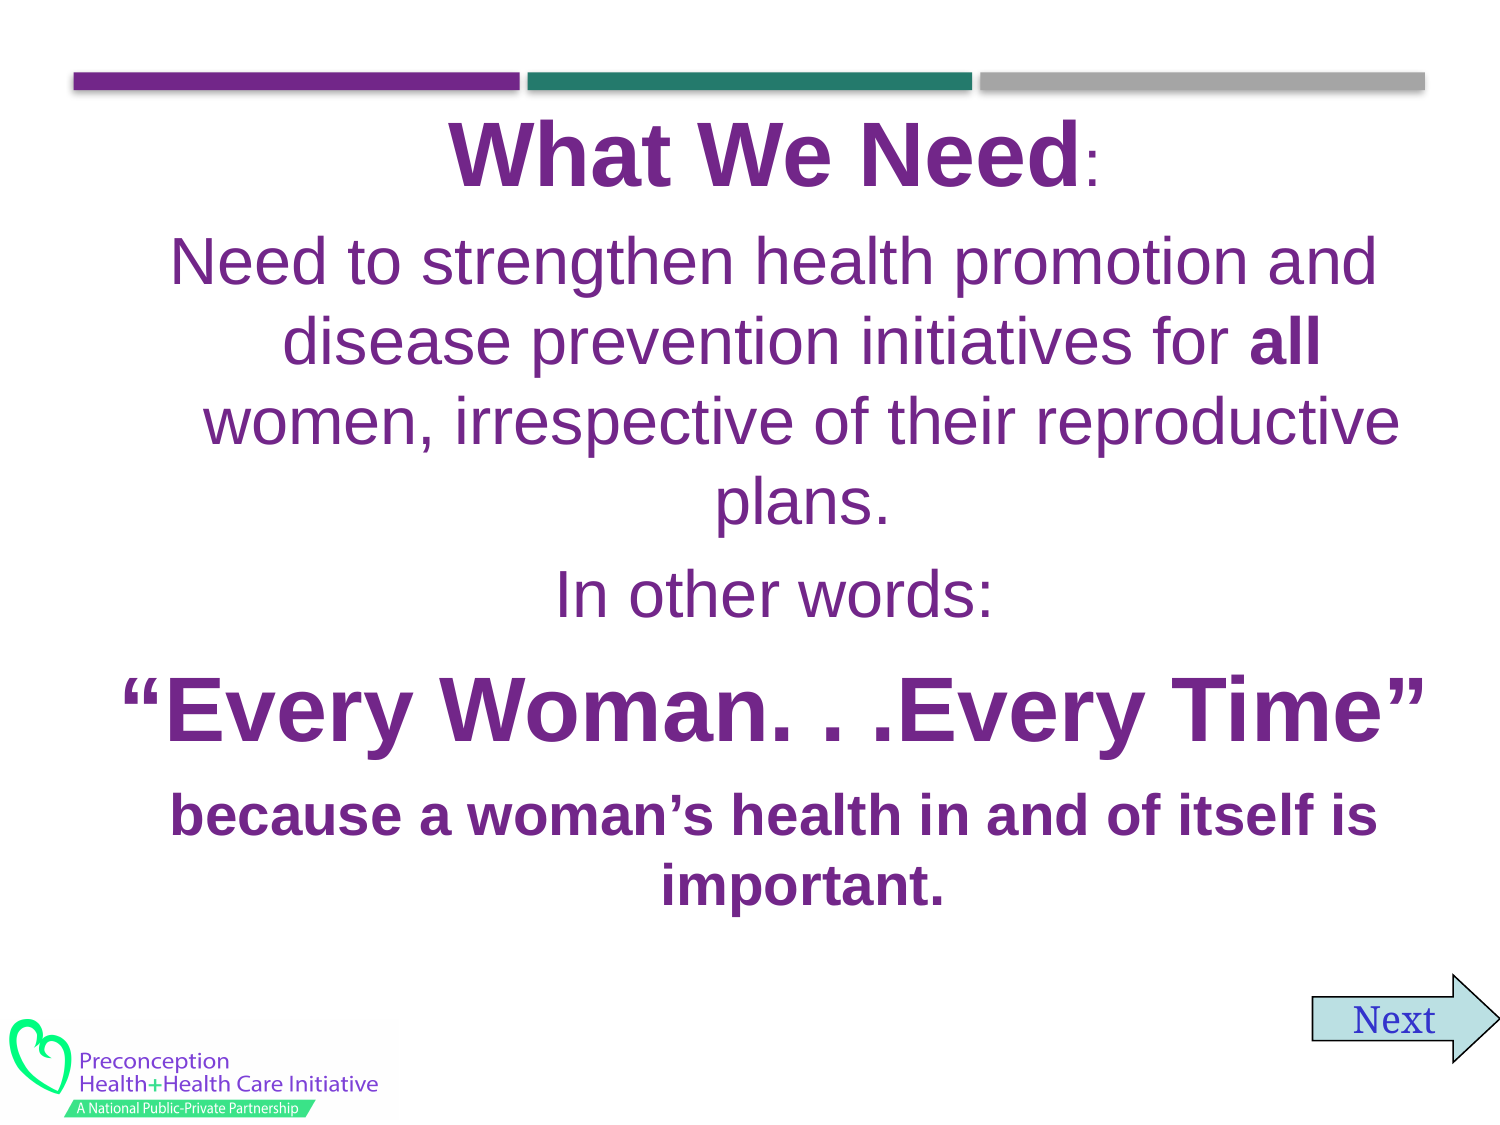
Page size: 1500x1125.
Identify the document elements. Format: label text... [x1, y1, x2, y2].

text_box What We Need: Need to strengthen health promotion and disease prevention initiatives for all women, irrespective of their reproductive plans. In other words: “Every Woman. . .Every Time” because a woman’s health in and of itself is important. [99, 87, 1450, 463]
picture [0, 1019, 399, 1120]
text_box Next [1312, 974, 1500, 1063]
